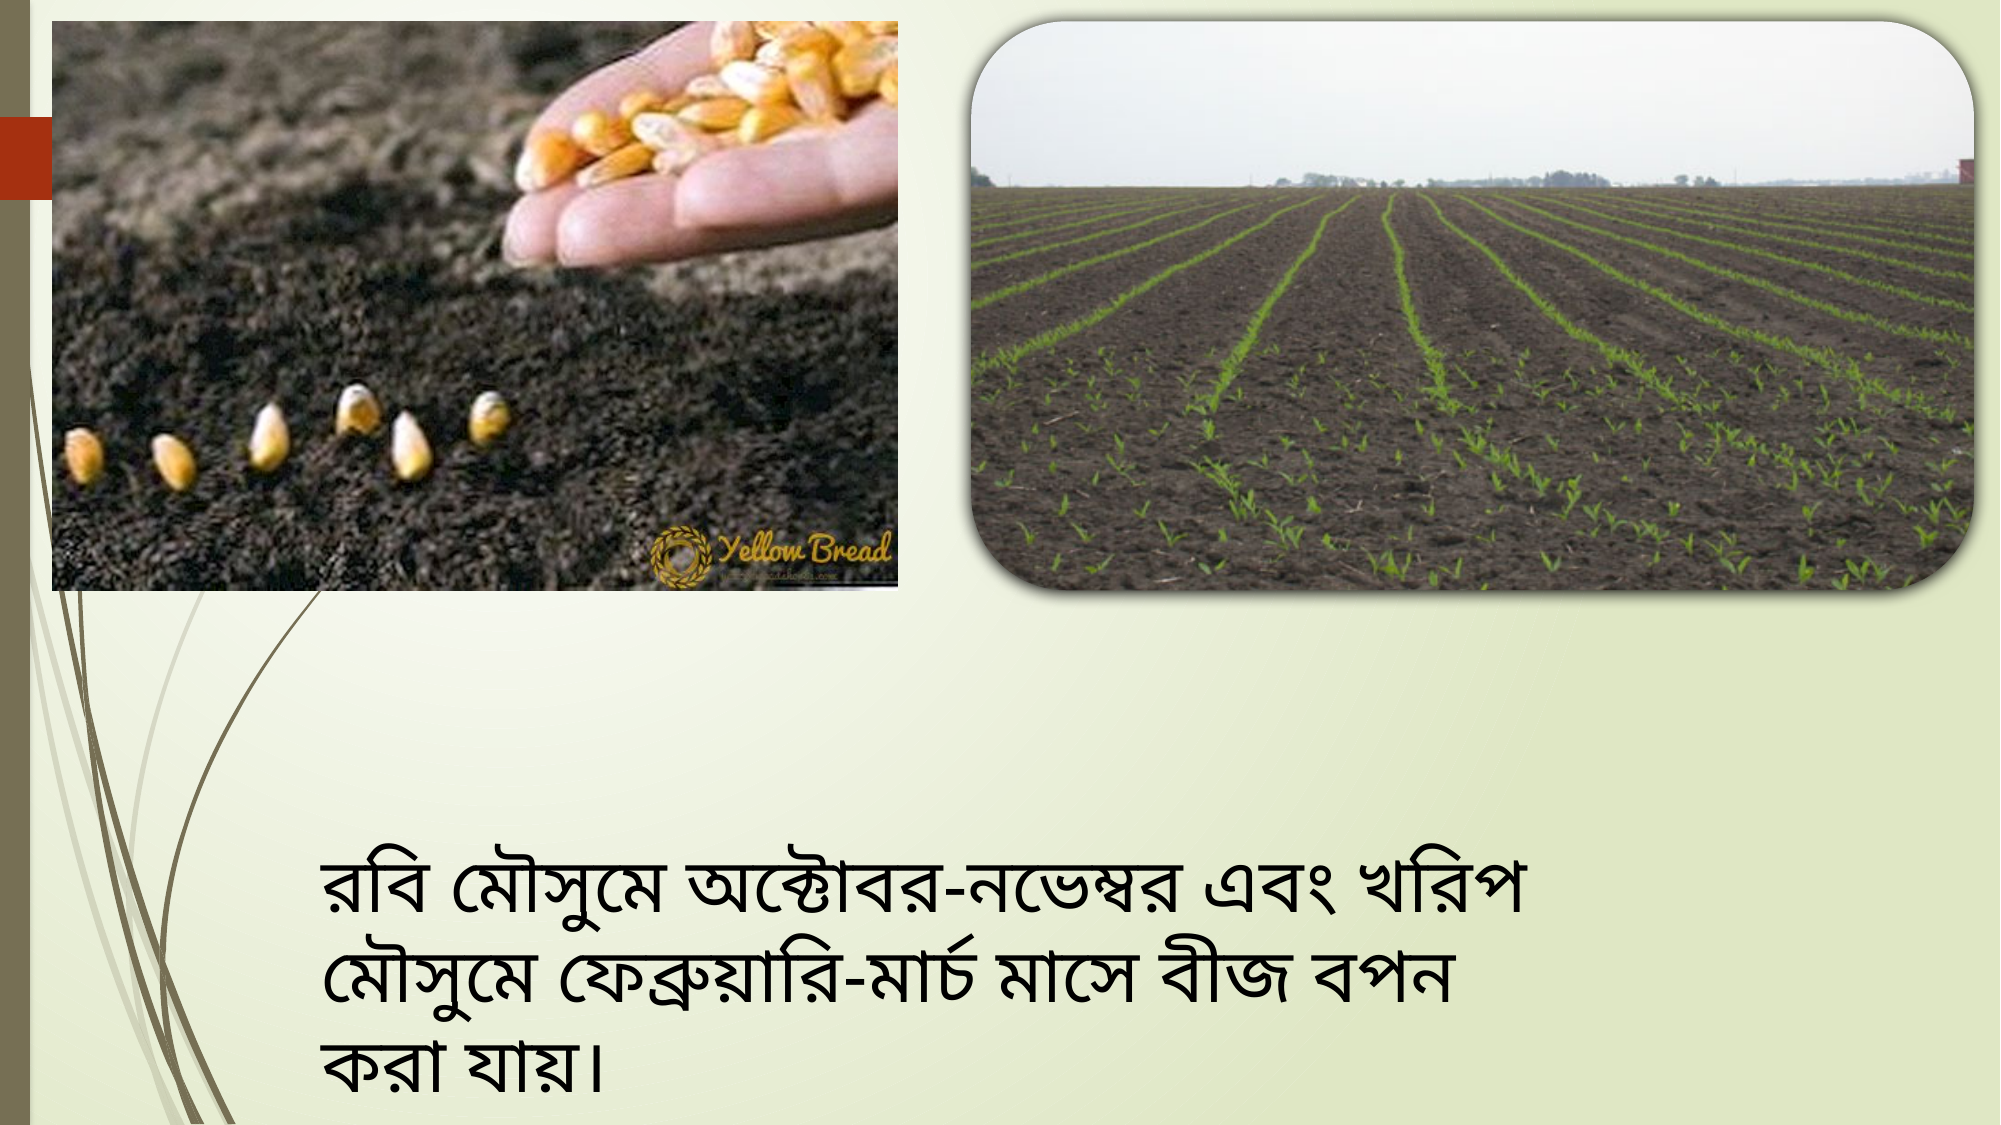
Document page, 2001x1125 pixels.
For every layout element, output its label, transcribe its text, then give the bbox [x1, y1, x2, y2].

text_box রবি মৌসুমে অক্টোবর-নভেম্বর এবং খরিপ মৌসুমে ফেব্রুয়ারি-মার্চ মাসে বীজ বপন করা যায়। [306, 830, 1609, 1125]
picture [970, 21, 1975, 591]
picture [52, 21, 899, 591]
